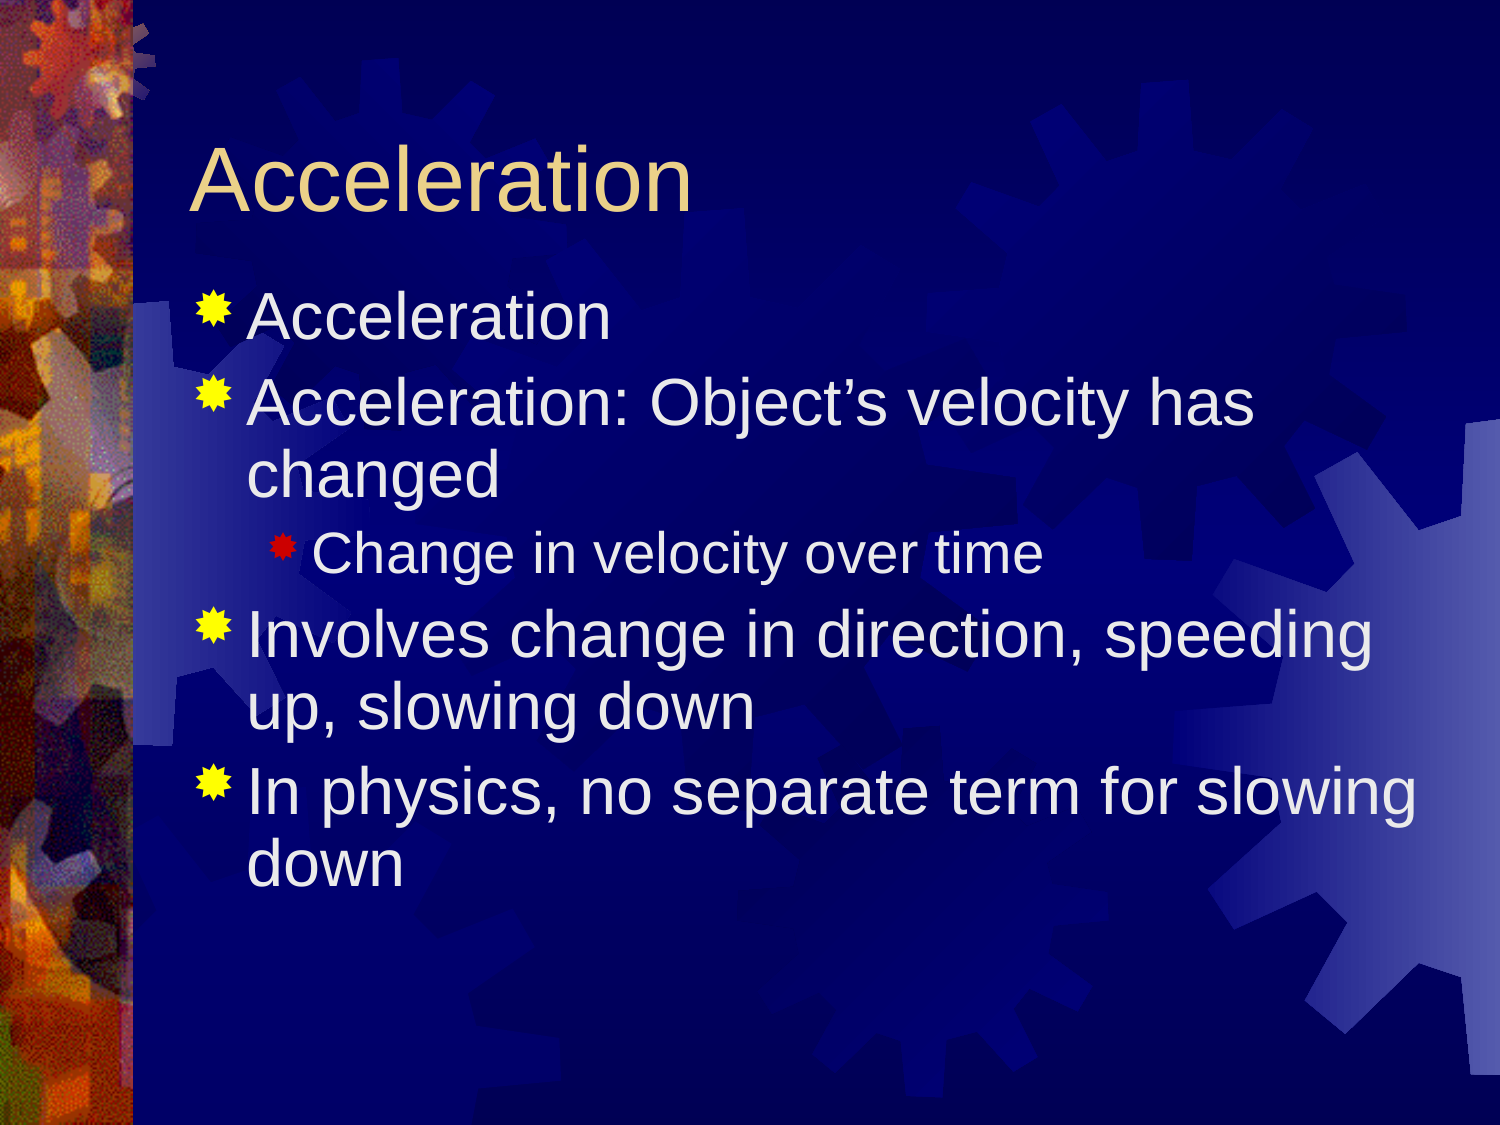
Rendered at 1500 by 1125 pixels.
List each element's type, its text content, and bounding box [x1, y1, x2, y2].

list Acceleration Acceleration: Object’s velocity has changed Change in velocity over time Involves change in direction, speeding up, slowing down In physics, no separate term for slowing down [174, 274, 1451, 951]
title Acceleration [174, 49, 1451, 238]
picture [0, 0, 133, 1125]
